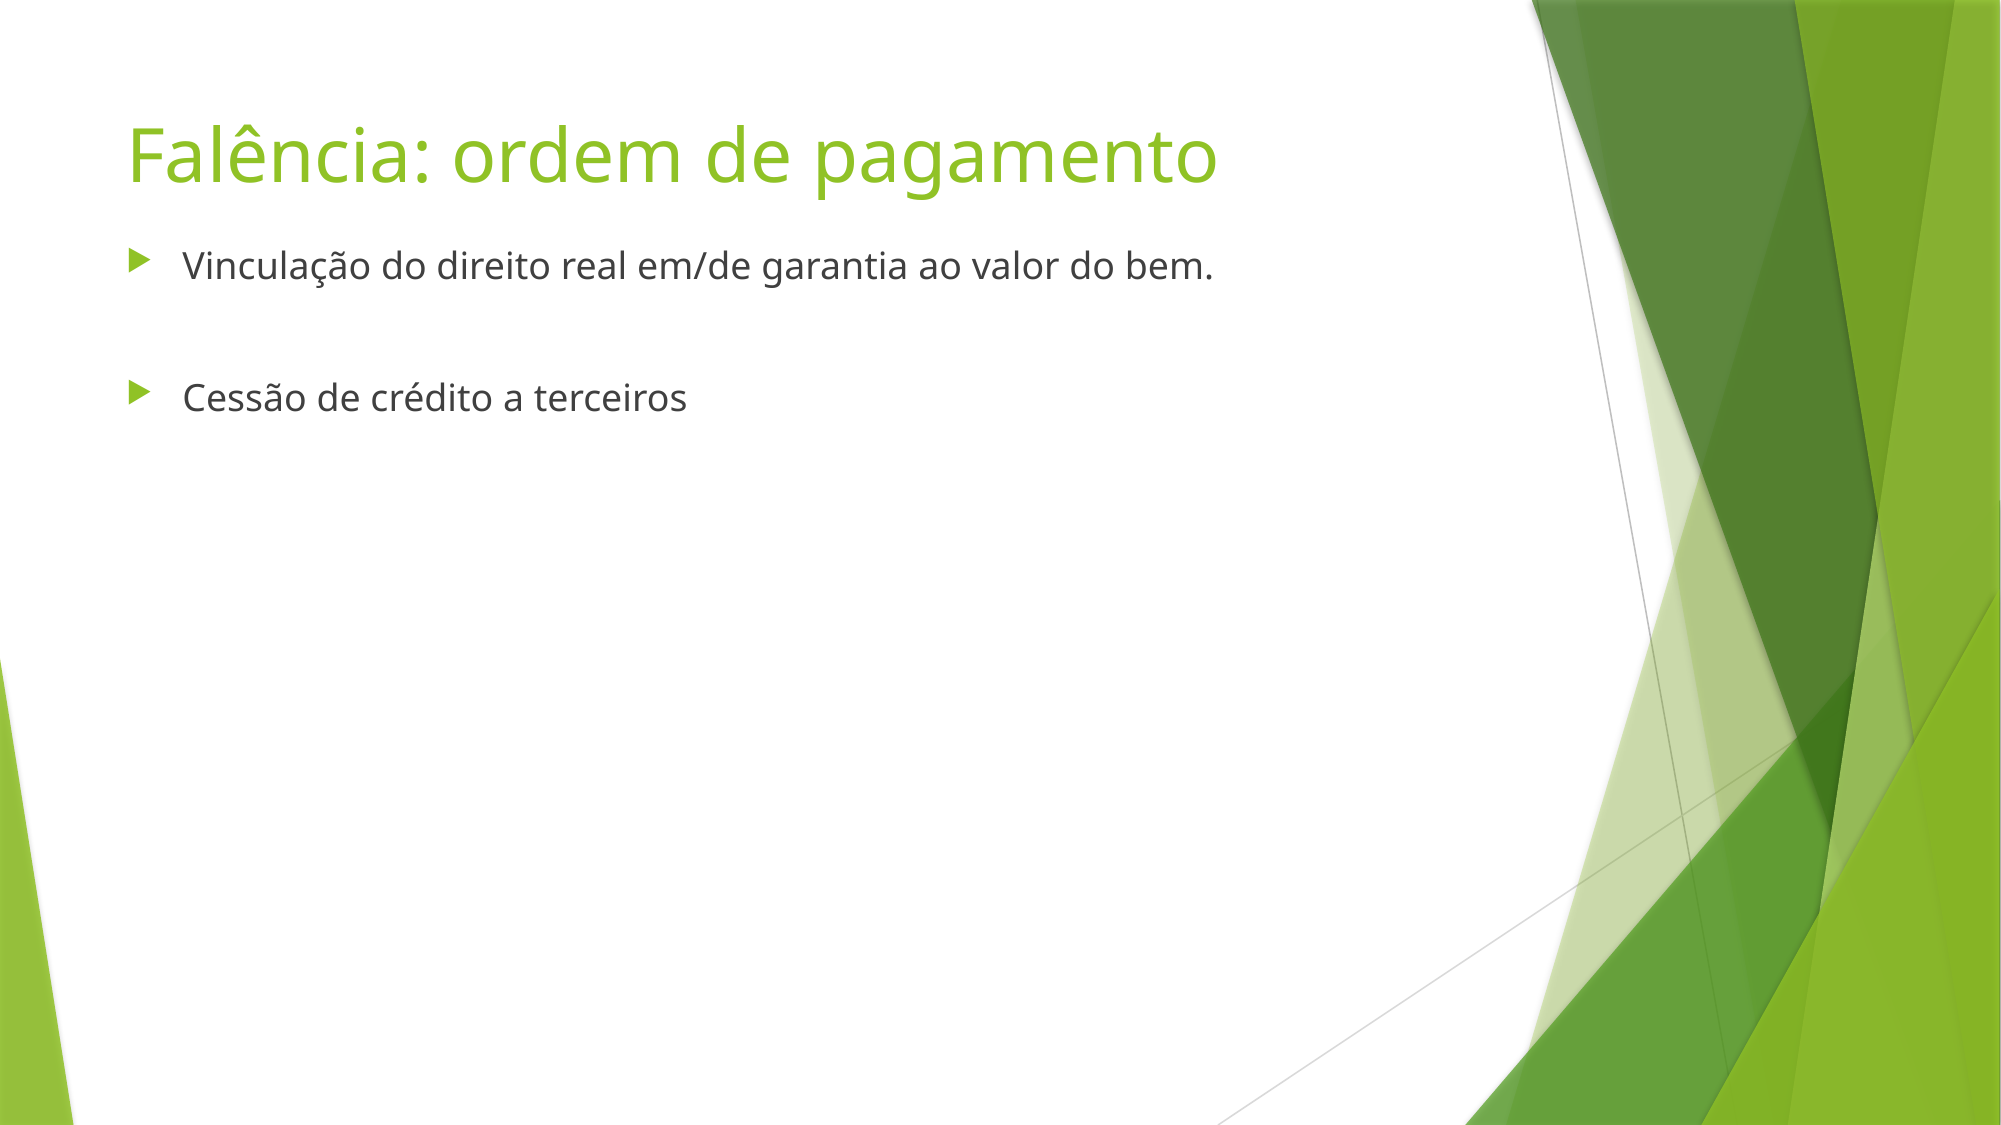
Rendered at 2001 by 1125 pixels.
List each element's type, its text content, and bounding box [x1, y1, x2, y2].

list Vinculação do direito real em/de garantia ao valor do bem. Cessão de crédito a terceiros [111, 234, 1522, 1083]
title Falência: ordem de pagamento [111, 99, 1522, 234]
